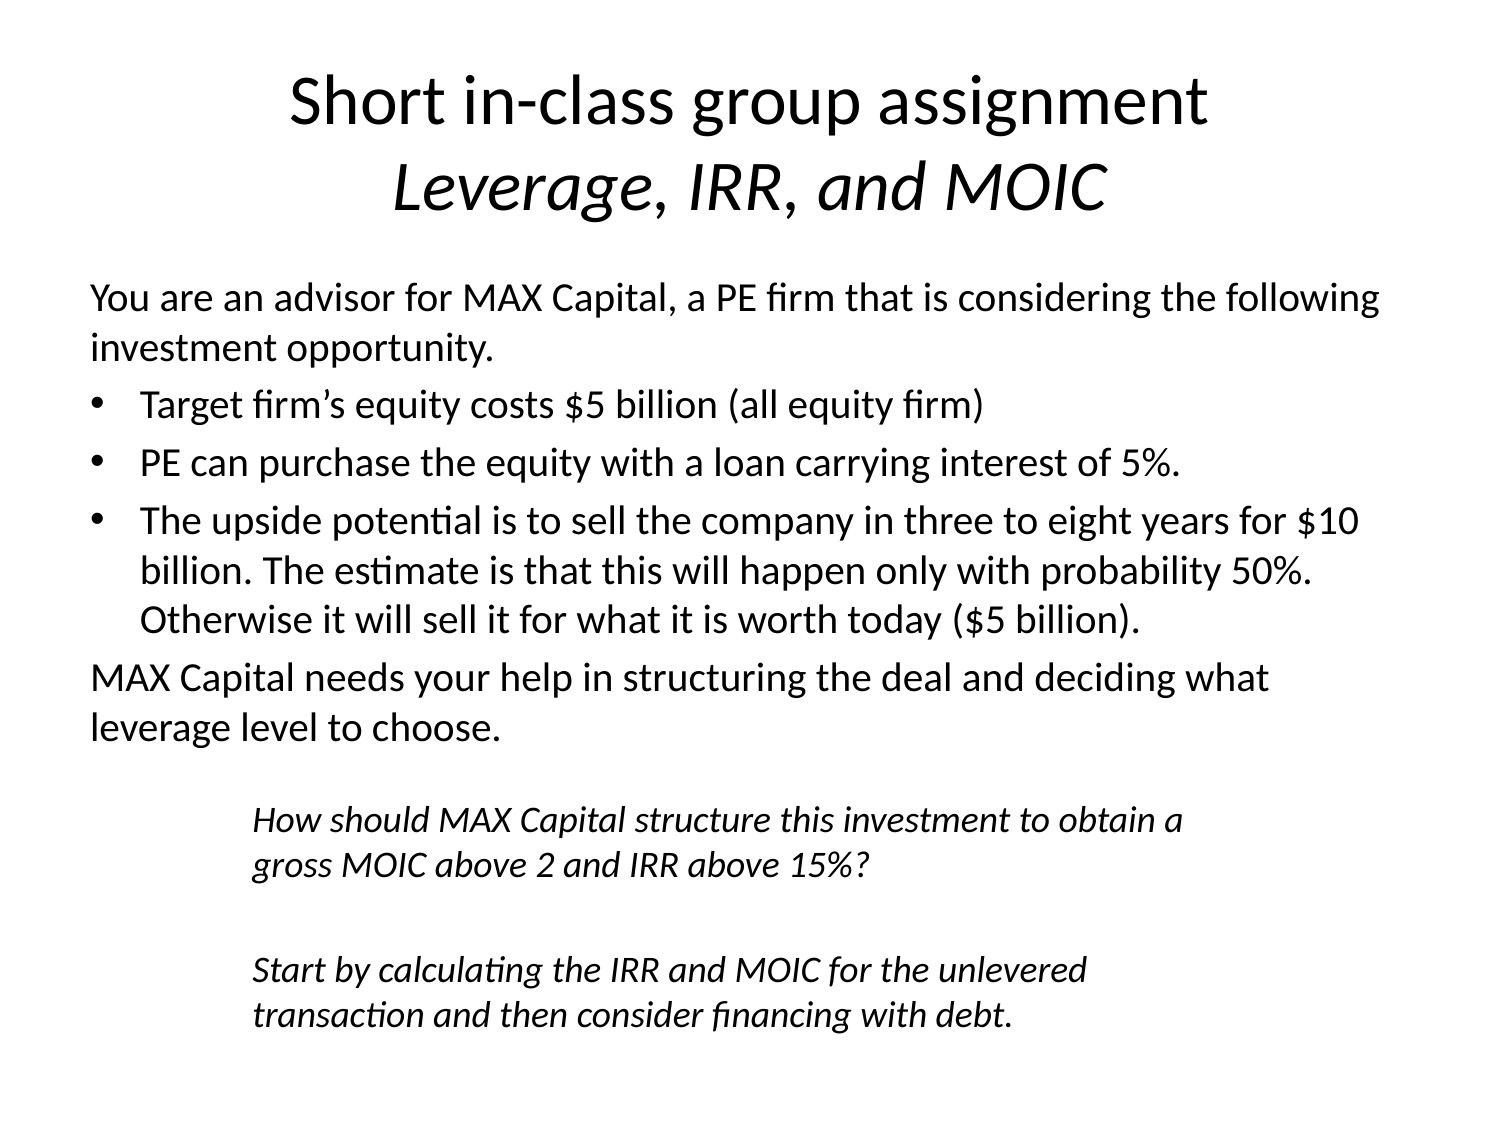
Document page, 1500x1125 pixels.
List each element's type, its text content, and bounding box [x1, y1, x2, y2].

title Short in-class group assignment Leverage, IRR, and MOIC [75, 45, 1425, 233]
text_box How should MAX Capital structure this investment to obtain a gross MOIC above 2 and IRR above 15%? [237, 787, 1213, 893]
text_box Start by calculating the IRR and MOIC for the unlevered transaction and then consider financing with debt. [237, 937, 1213, 1043]
list You are an advisor for MAX Capital, a PE firm that is considering the following investment opportunity. Target firm’s equity costs $5 billion (all equity firm) PE can purchase the equity with a loan carrying interest of 5%. The upside potential is to sell the company in three to eight years for $10 billion. The estimate is that this will happen only with probability 50%. Otherwise it will sell it for what it is worth today ($5 billion). MAX Capital needs your help in structuring the deal and deciding what leverage level to choose. [75, 262, 1425, 763]
